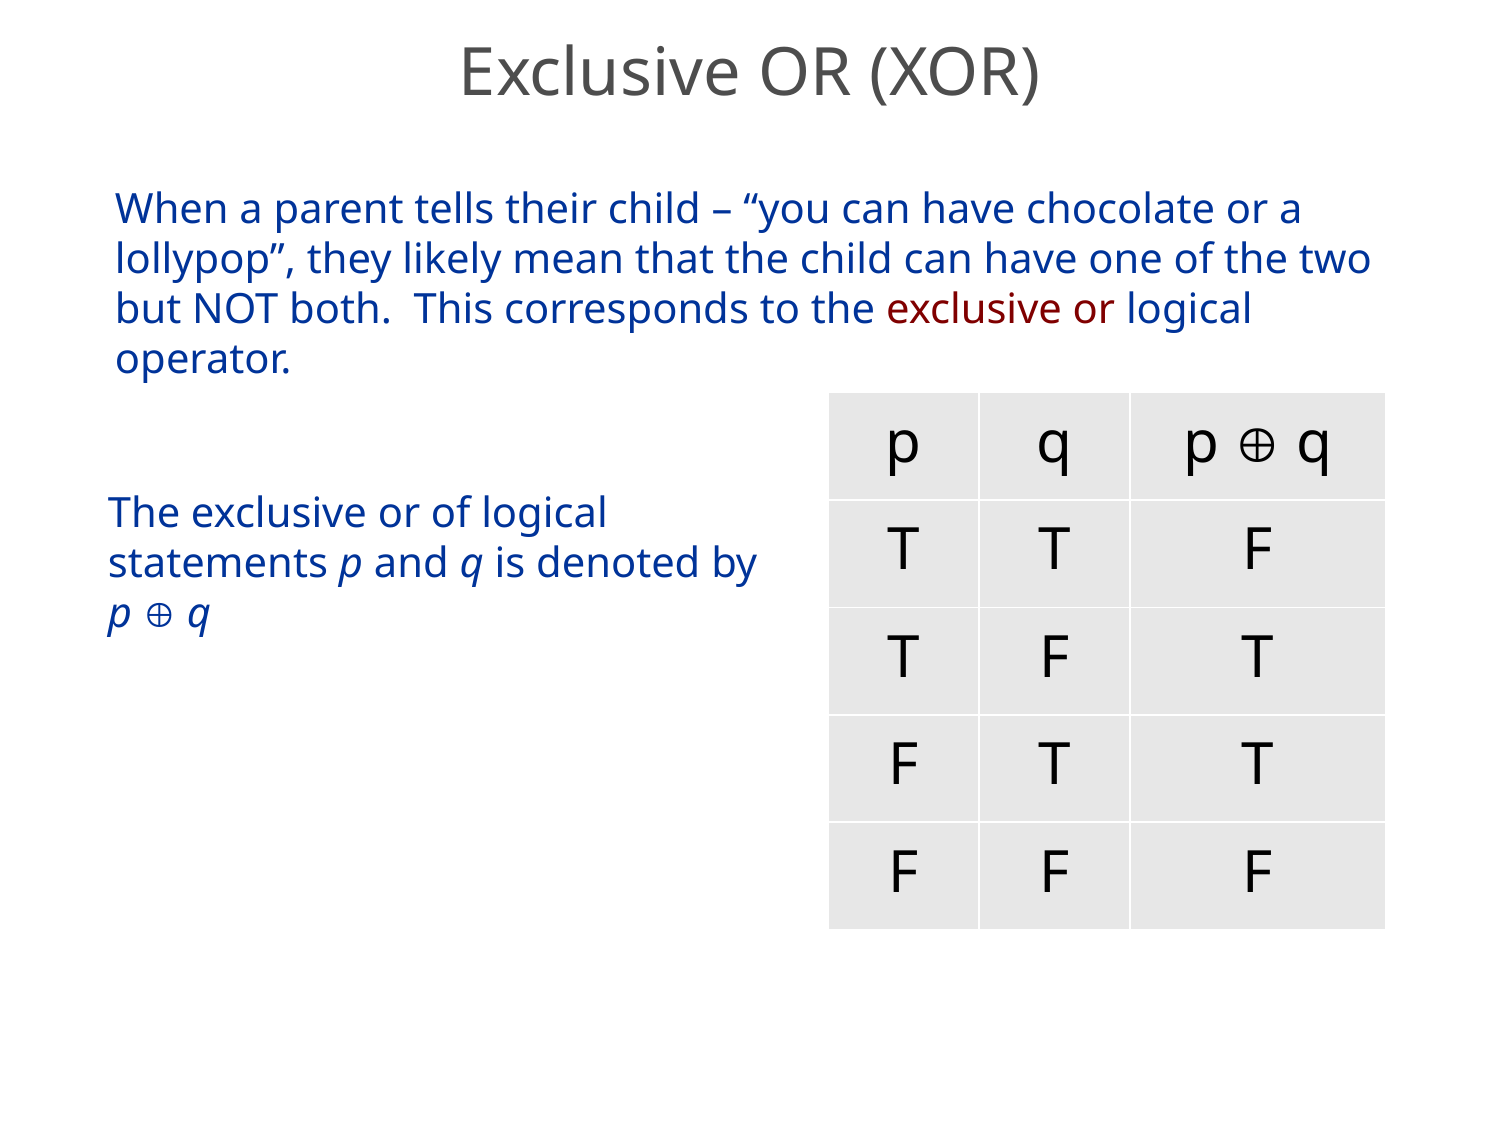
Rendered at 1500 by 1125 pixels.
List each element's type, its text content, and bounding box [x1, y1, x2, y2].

table_cell F [980, 608, 1129, 714]
table_header q [980, 393, 1129, 499]
table_cell T [829, 501, 978, 607]
table_cell T [1131, 608, 1385, 714]
table_cell F [829, 823, 978, 929]
table_cell F [829, 716, 978, 821]
table_header p  q [1131, 393, 1385, 499]
table_cell T [980, 501, 1129, 607]
title Exclusive OR (XOR) [0, 40, 1500, 116]
text_box The exclusive or of logical statements p and q is denoted by p  q [92, 415, 773, 892]
table_cell T [829, 608, 978, 714]
list When a parent tells their child – “you can have chocolate or a lollypop”, they likely mean that the child can have one of the two but NOT both. This corresponds to the exclusive or logical operator. [99, 174, 1395, 389]
table_cell F [1131, 501, 1385, 607]
table_cell T [1131, 716, 1385, 821]
table_cell F [980, 823, 1129, 929]
table_cell F [1131, 823, 1385, 929]
table_cell T [980, 716, 1129, 821]
table_header p [829, 393, 978, 499]
